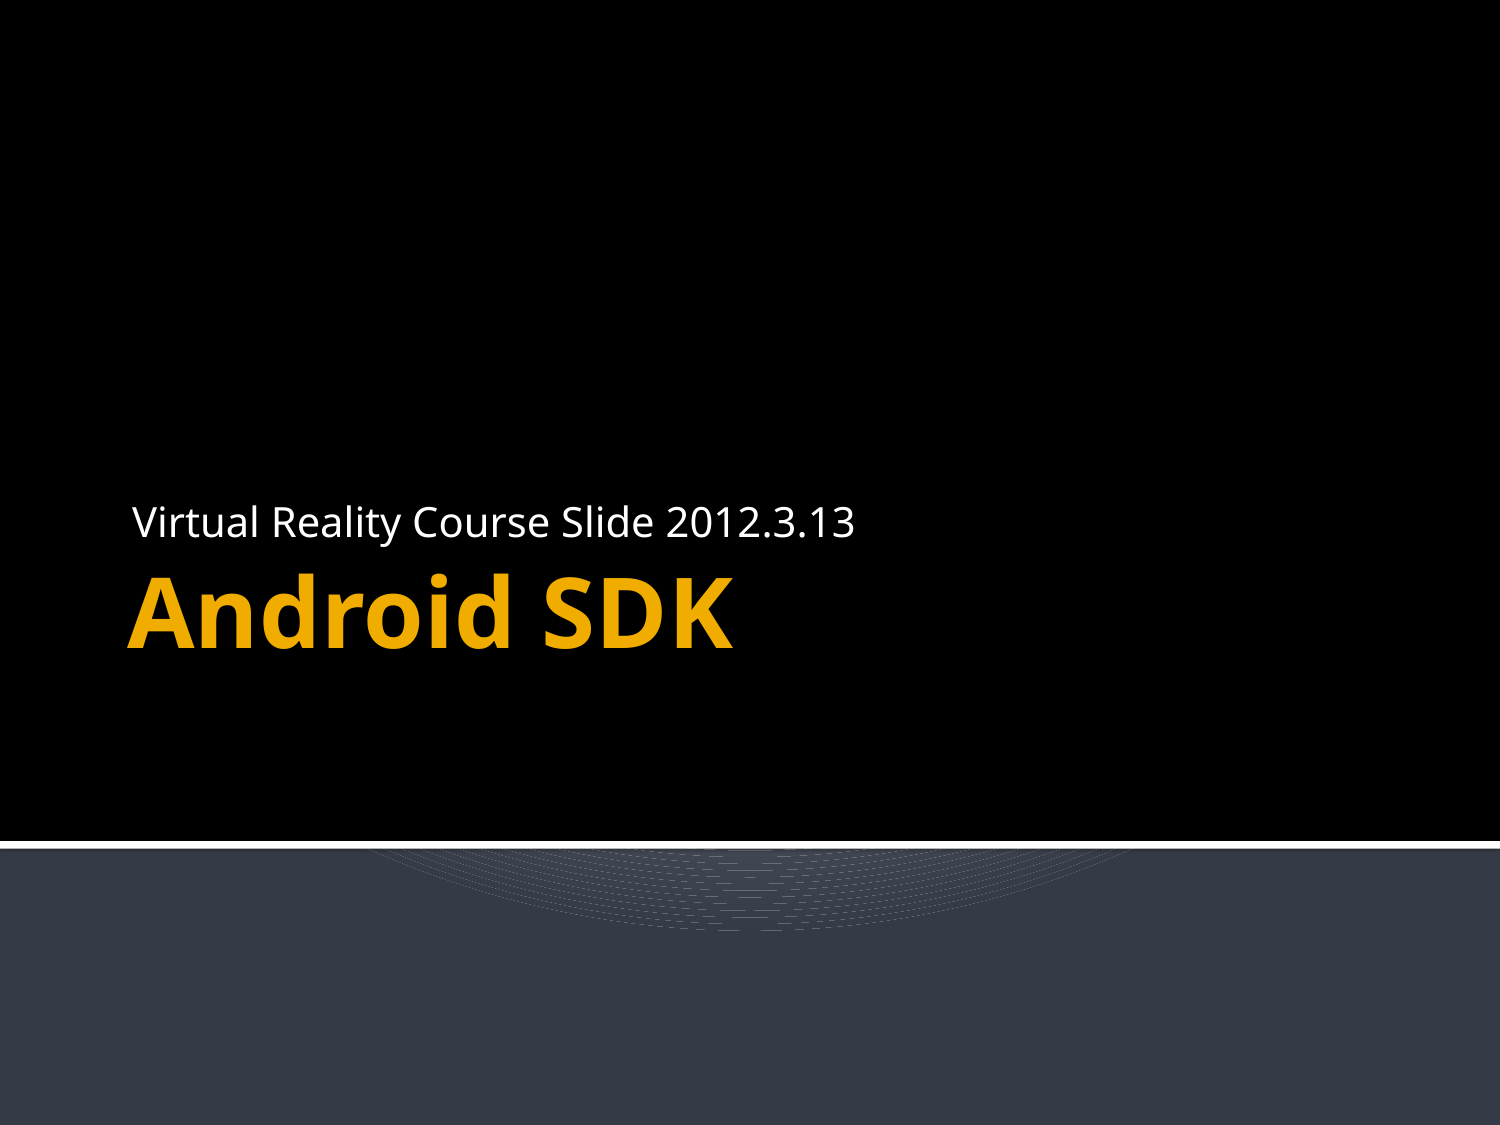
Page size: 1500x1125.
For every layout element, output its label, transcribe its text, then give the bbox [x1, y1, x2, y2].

subtitle Virtual Reality Course Slide 2012.3.13 [112, 299, 1438, 546]
title Android SDK [112, 550, 1438, 825]
